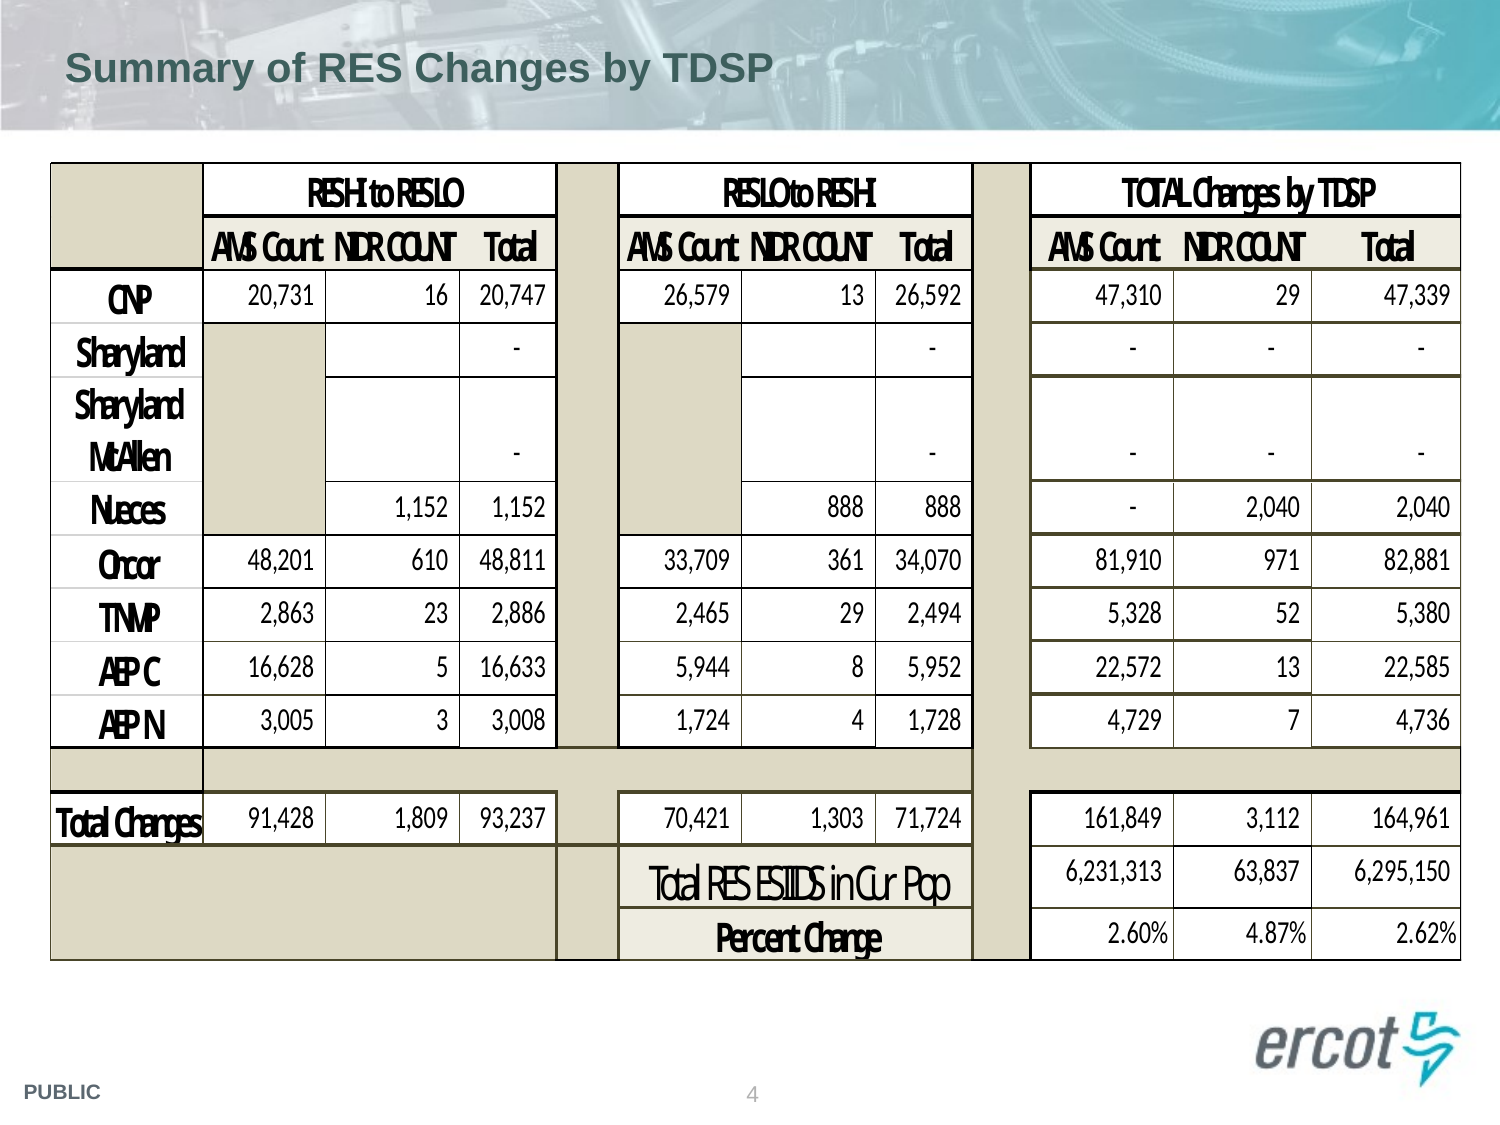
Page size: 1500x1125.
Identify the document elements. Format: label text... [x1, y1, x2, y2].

title Summary of RES Changes by TDSP [50, 33, 938, 106]
picture [0, 0, 1500, 1125]
slide_number 4 [731, 1076, 769, 1112]
